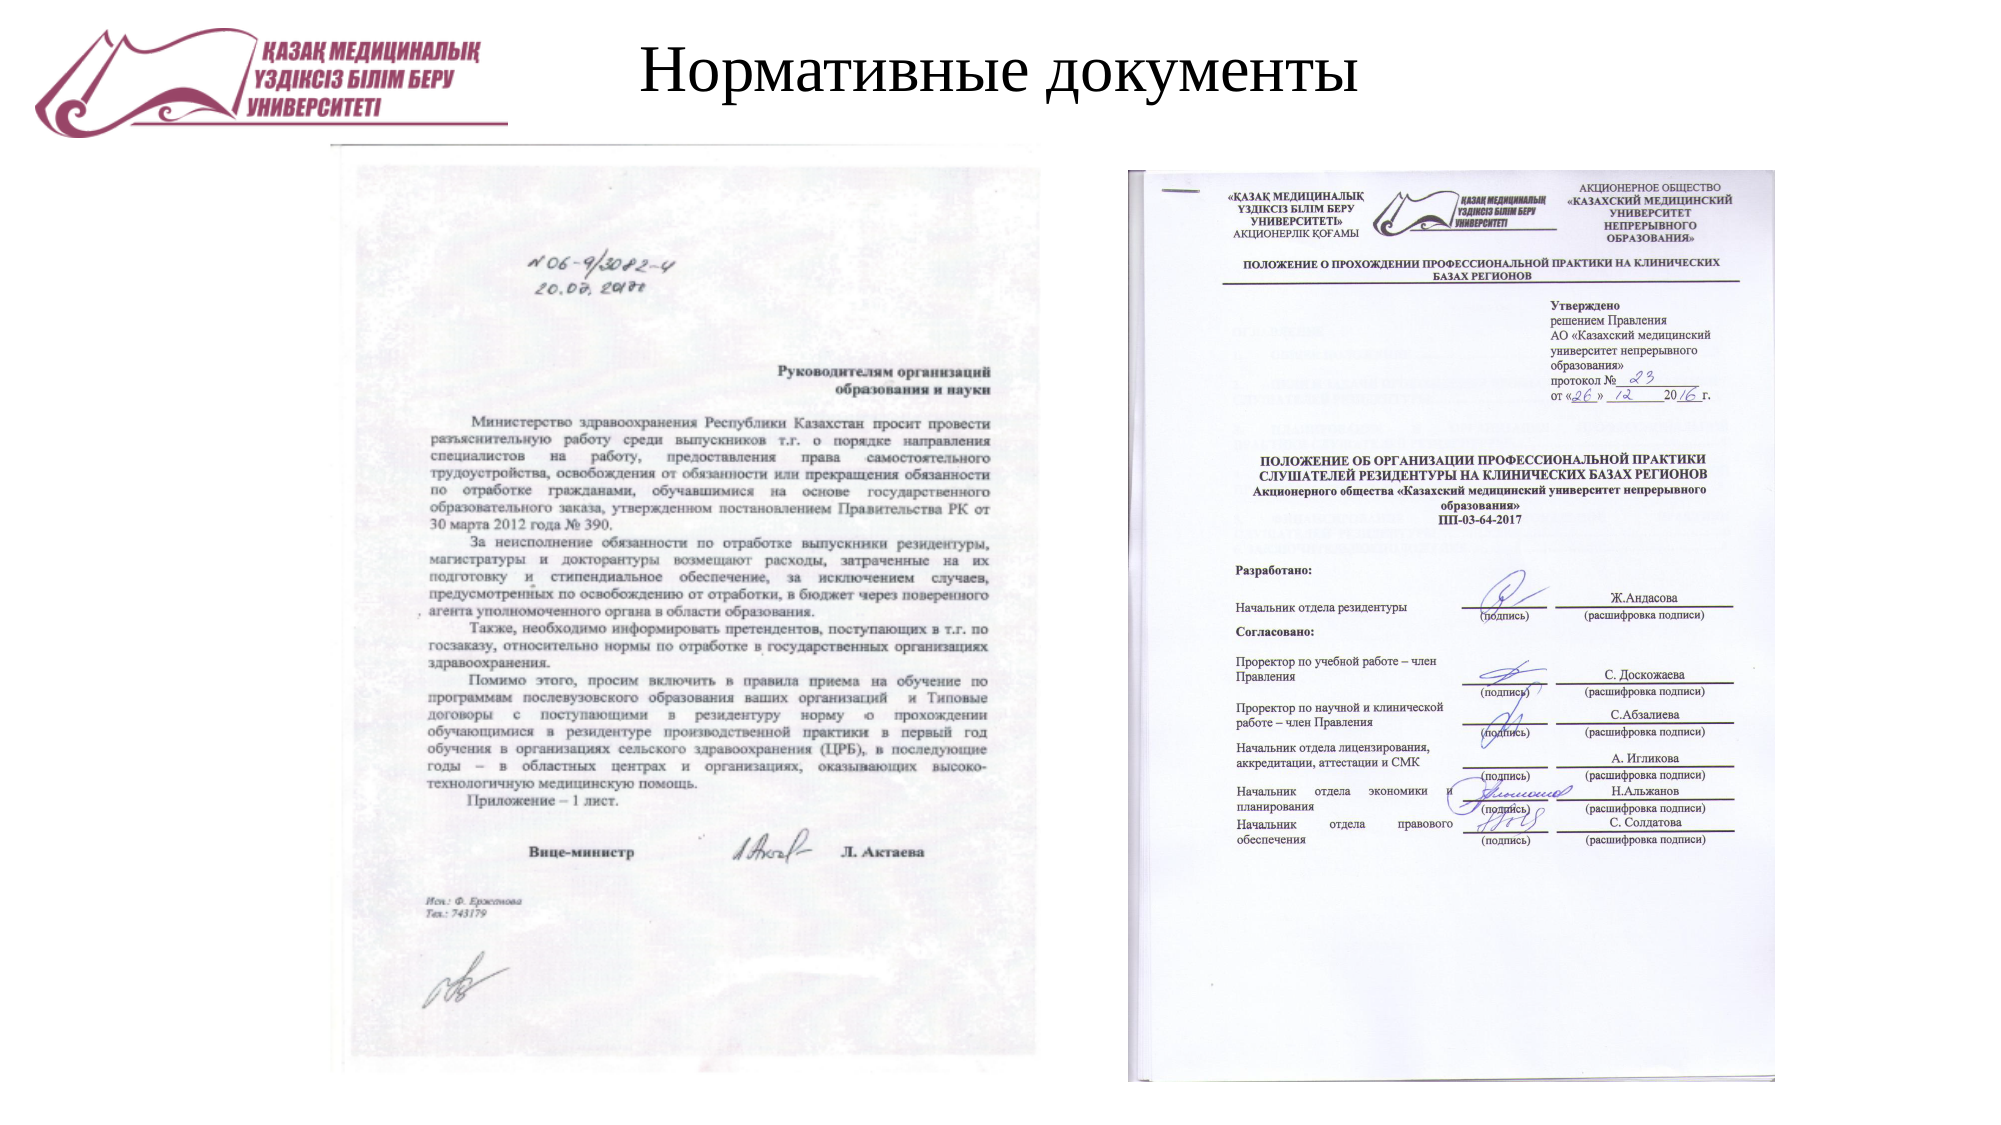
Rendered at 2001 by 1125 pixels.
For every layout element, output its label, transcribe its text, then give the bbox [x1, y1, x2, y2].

picture [34, 28, 508, 138]
title Нормативные документы [137, 0, 1863, 141]
picture [1128, 170, 1775, 1082]
picture [326, 140, 1041, 1076]
